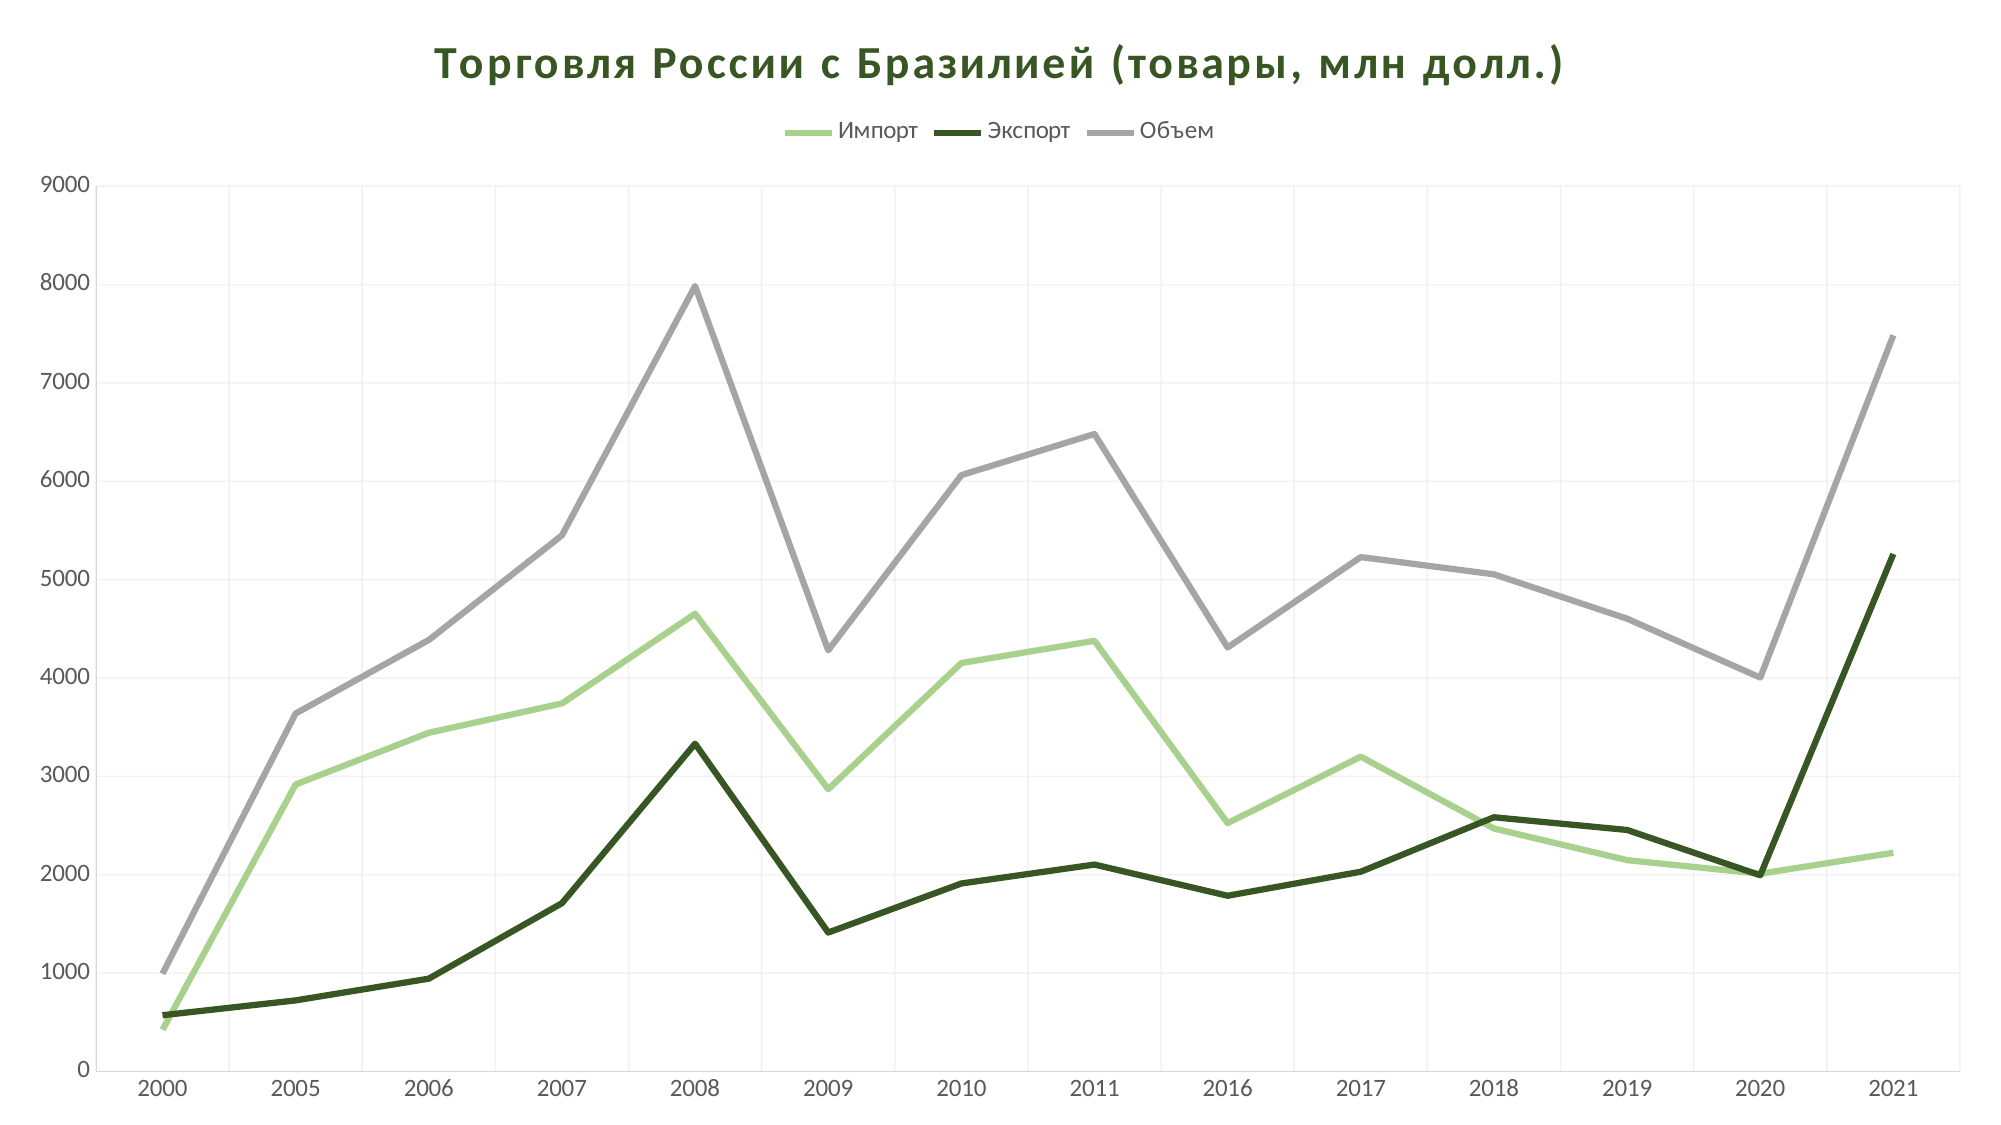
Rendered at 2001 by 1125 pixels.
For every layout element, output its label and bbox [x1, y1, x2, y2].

chart [0, 0, 2000, 1125]
